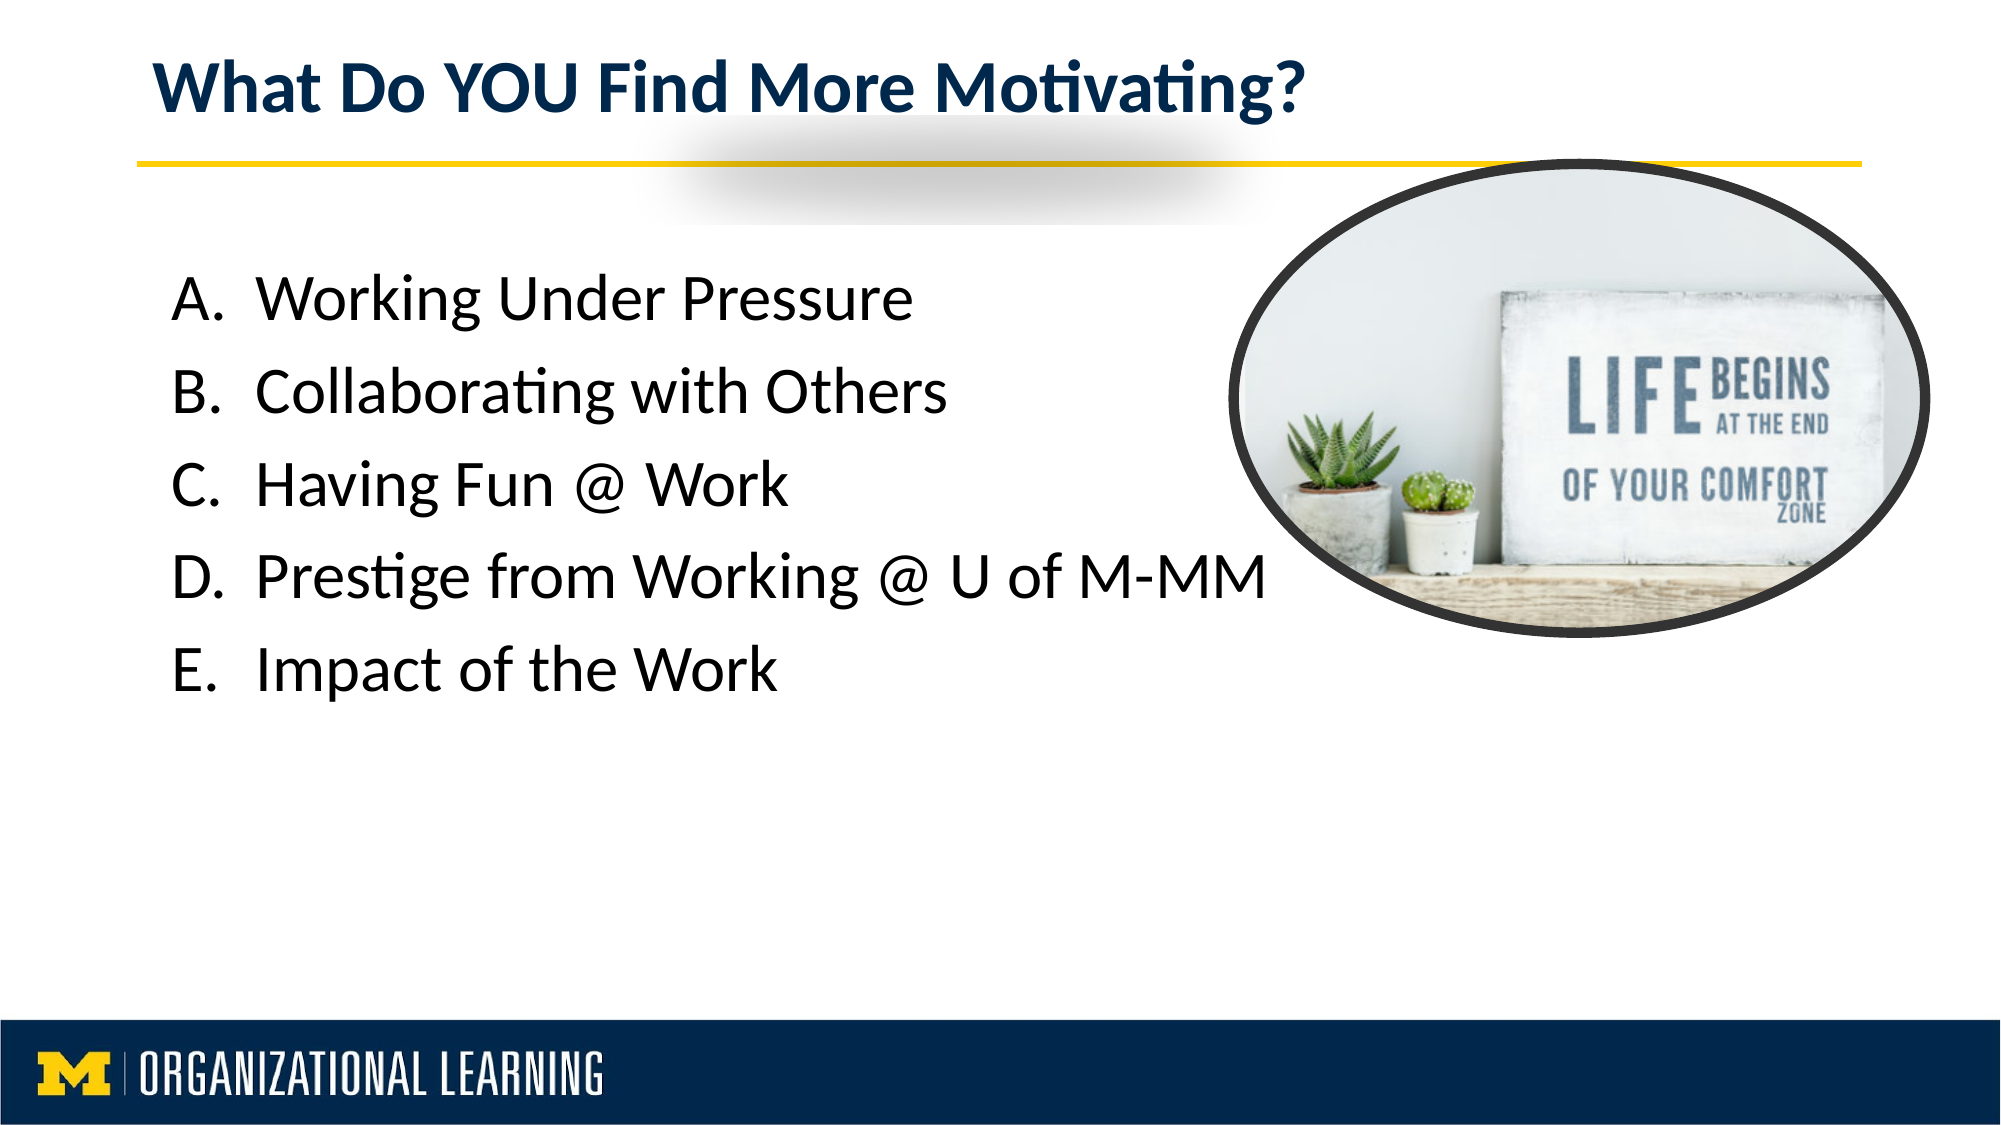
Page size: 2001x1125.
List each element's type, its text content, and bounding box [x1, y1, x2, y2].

title What Do YOU Find More Motivating? [137, 40, 1863, 136]
picture [0, 0, 2001, 1125]
list Working Under Pressure Collaborating with Others Having Fun @ Work Prestige from Working @ U of M-MM Impact of the Work [137, 255, 1863, 970]
